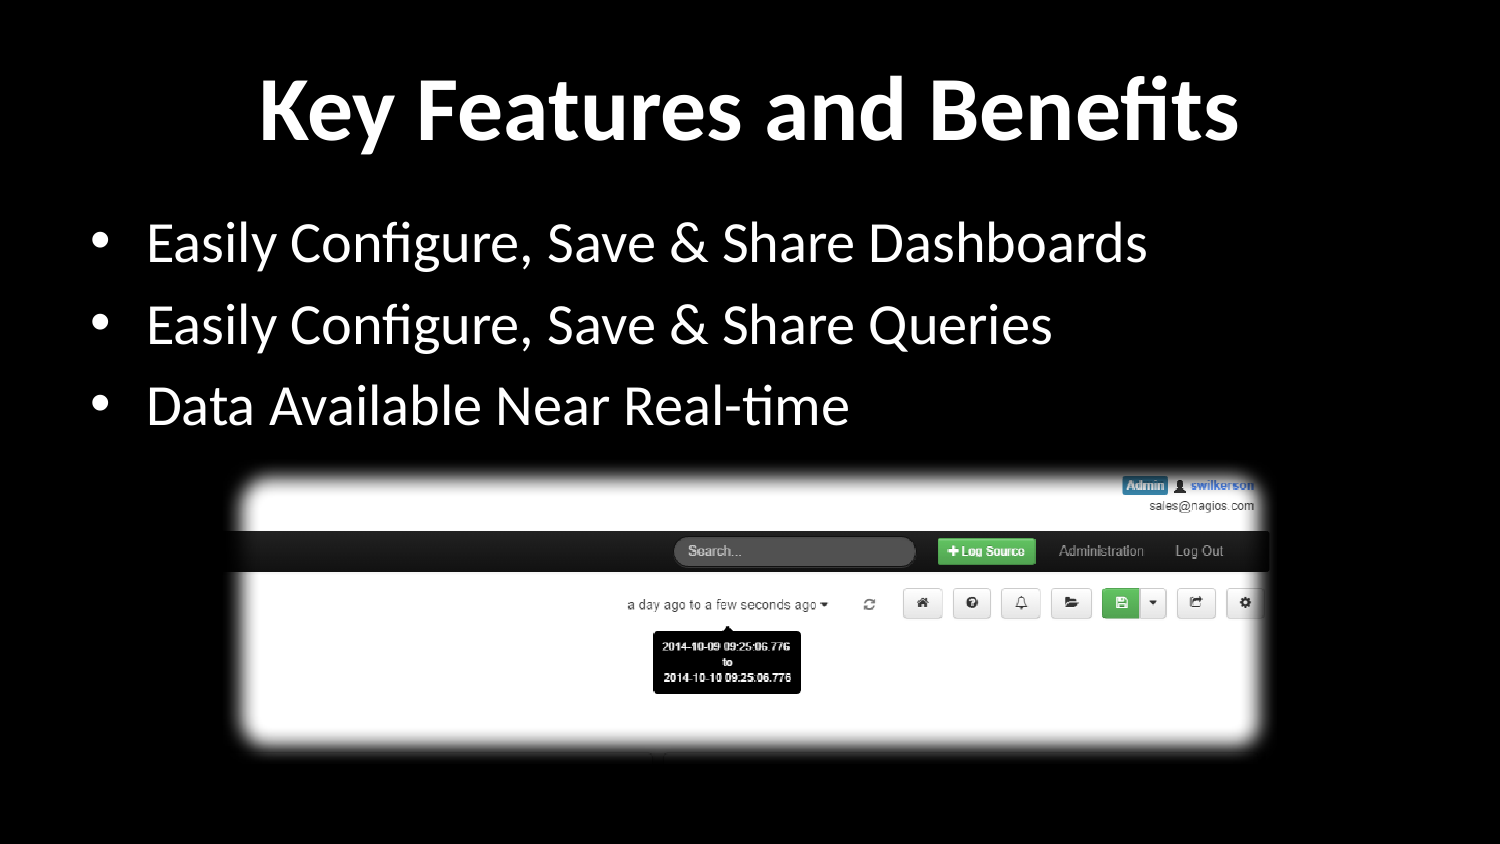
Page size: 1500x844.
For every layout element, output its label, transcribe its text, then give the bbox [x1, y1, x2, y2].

title Key Features and Benefits [75, 33, 1425, 175]
list Easily Configure, Save & Share Dashboards Easily Configure, Save & Share Queries Data Available Near Real-time [75, 196, 1425, 797]
picture [222, 459, 1278, 766]
